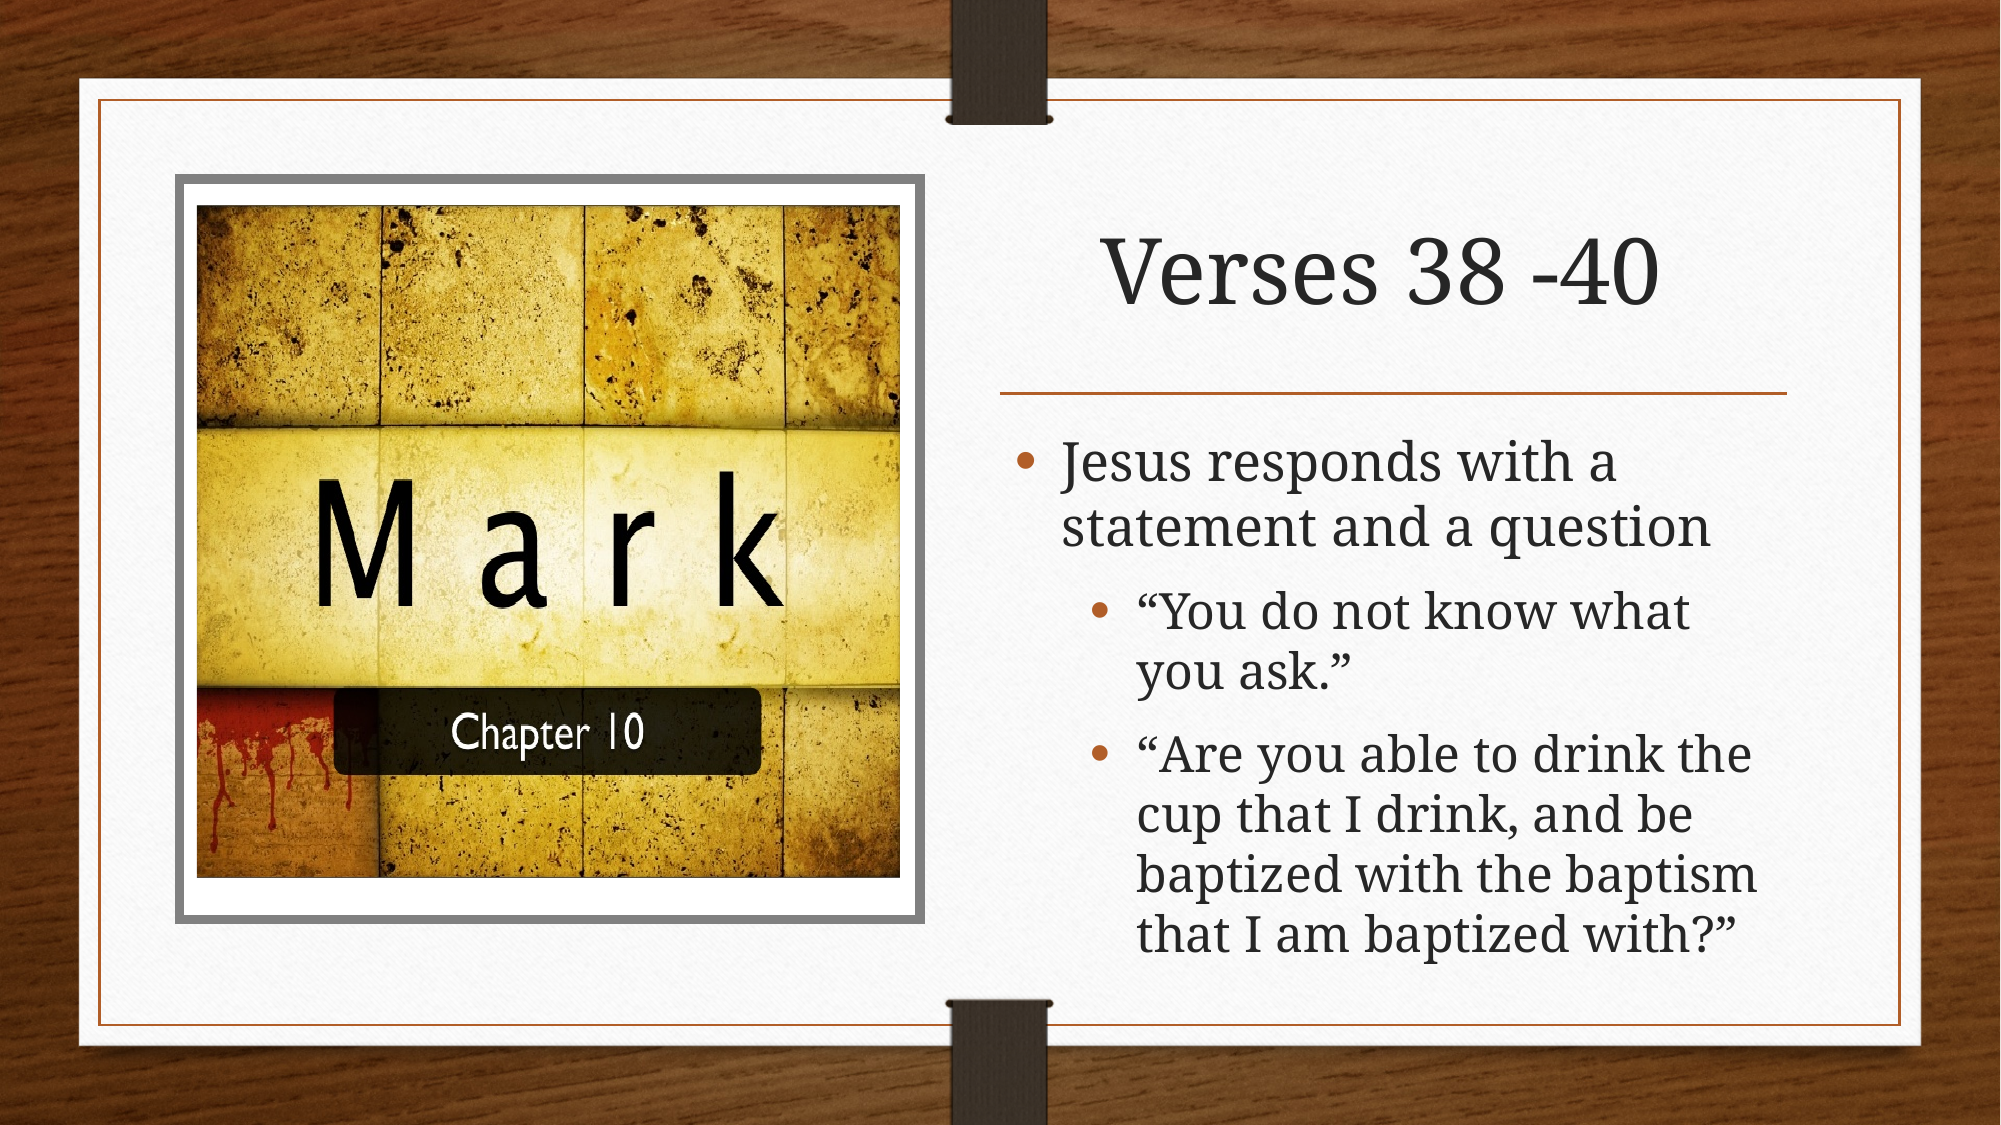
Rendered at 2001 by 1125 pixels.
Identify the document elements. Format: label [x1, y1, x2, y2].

picture [196, 204, 901, 878]
text_box [0, 0, 2000, 1125]
